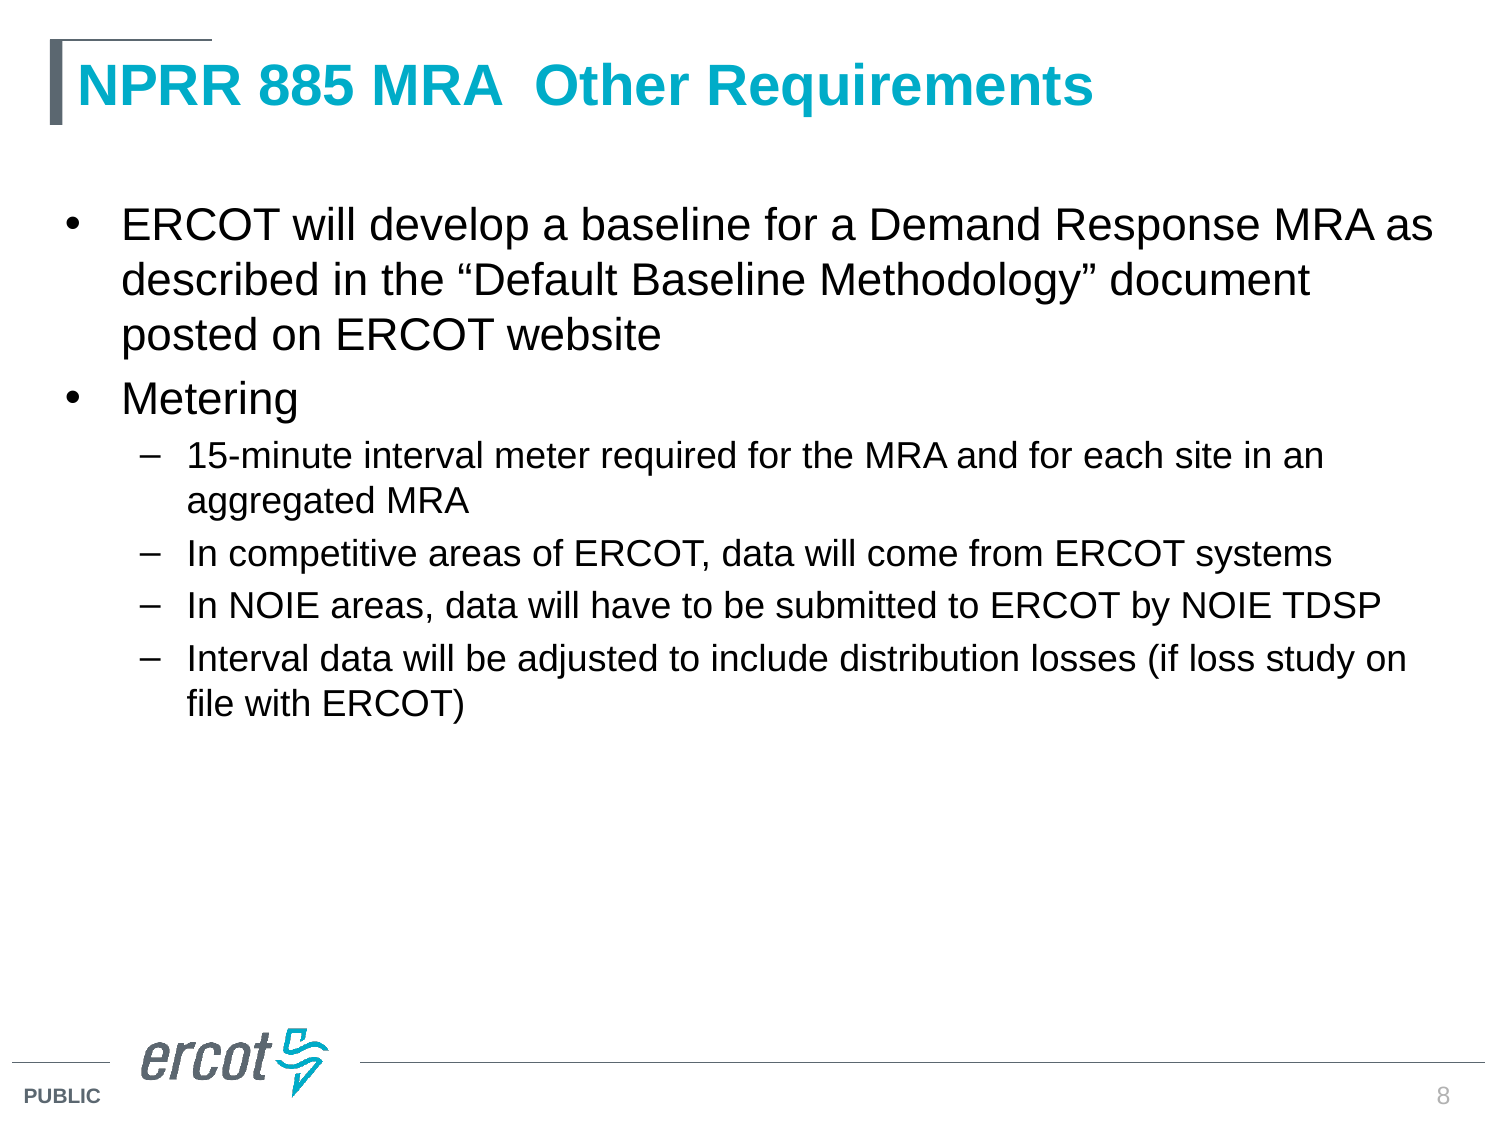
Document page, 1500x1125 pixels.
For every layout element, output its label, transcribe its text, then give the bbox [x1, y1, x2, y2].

slide_number 8 [1400, 1076, 1488, 1113]
picture [137, 1024, 332, 1100]
title NPRR 885 MRA Other Requirements [62, 39, 1450, 125]
list ERCOT will develop a baseline for a Demand Response MRA as described in the “Default Baseline Methodology” document posted on ERCOT website Metering 15-minute interval meter required for the MRA and for each site in an aggregated MRA In competitive areas of ERCOT, data will come from ERCOT systems In NOIE areas, data will have to be submitted to ERCOT by NOIE TDSP Interval data will be adjusted to include distribution losses (if loss study on file with ERCOT) [50, 187, 1450, 954]
